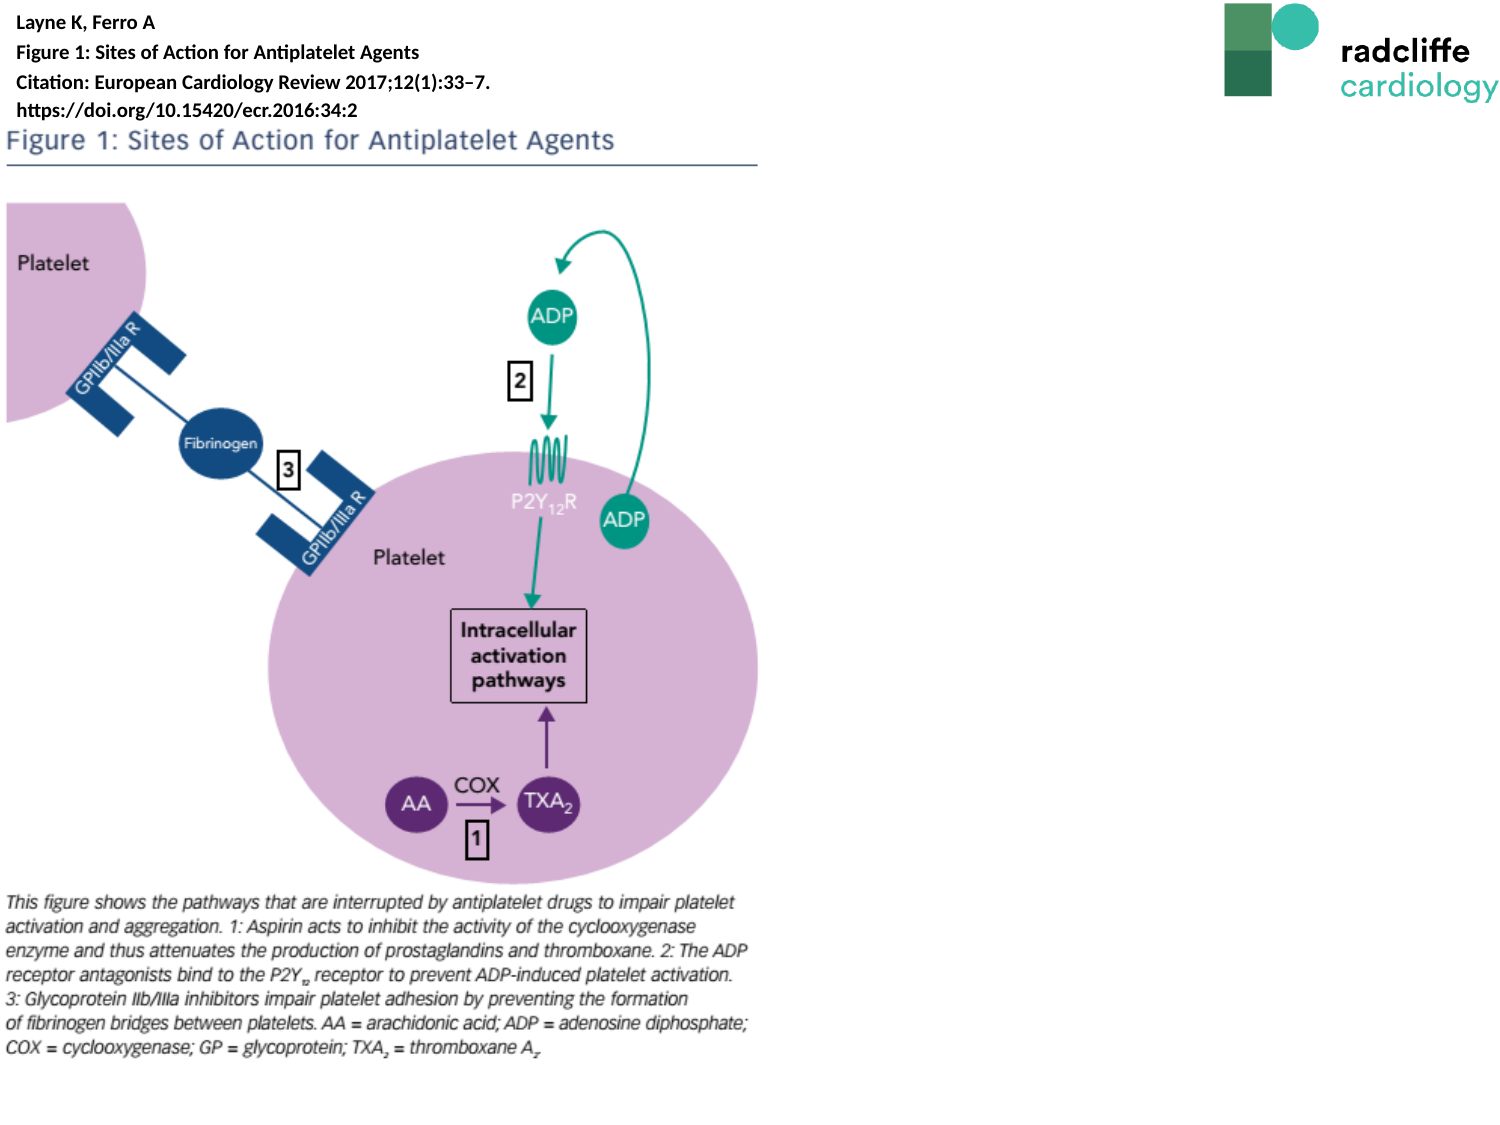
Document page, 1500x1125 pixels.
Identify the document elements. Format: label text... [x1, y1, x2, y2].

text_box Layne K, Ferro A [1, 1, 939, 31]
text_box https://doi.org/10.15420/ecr.2016:34:2 [1, 89, 1500, 129]
text_box Citation: European Cardiology Review 2017;12(1):33–7. [1, 60, 1224, 89]
picture [1224, 1, 1499, 104]
text_box Figure 1: Sites of Action for Antiplatelet Agents [1, 31, 1224, 60]
picture [1, 124, 765, 1063]
